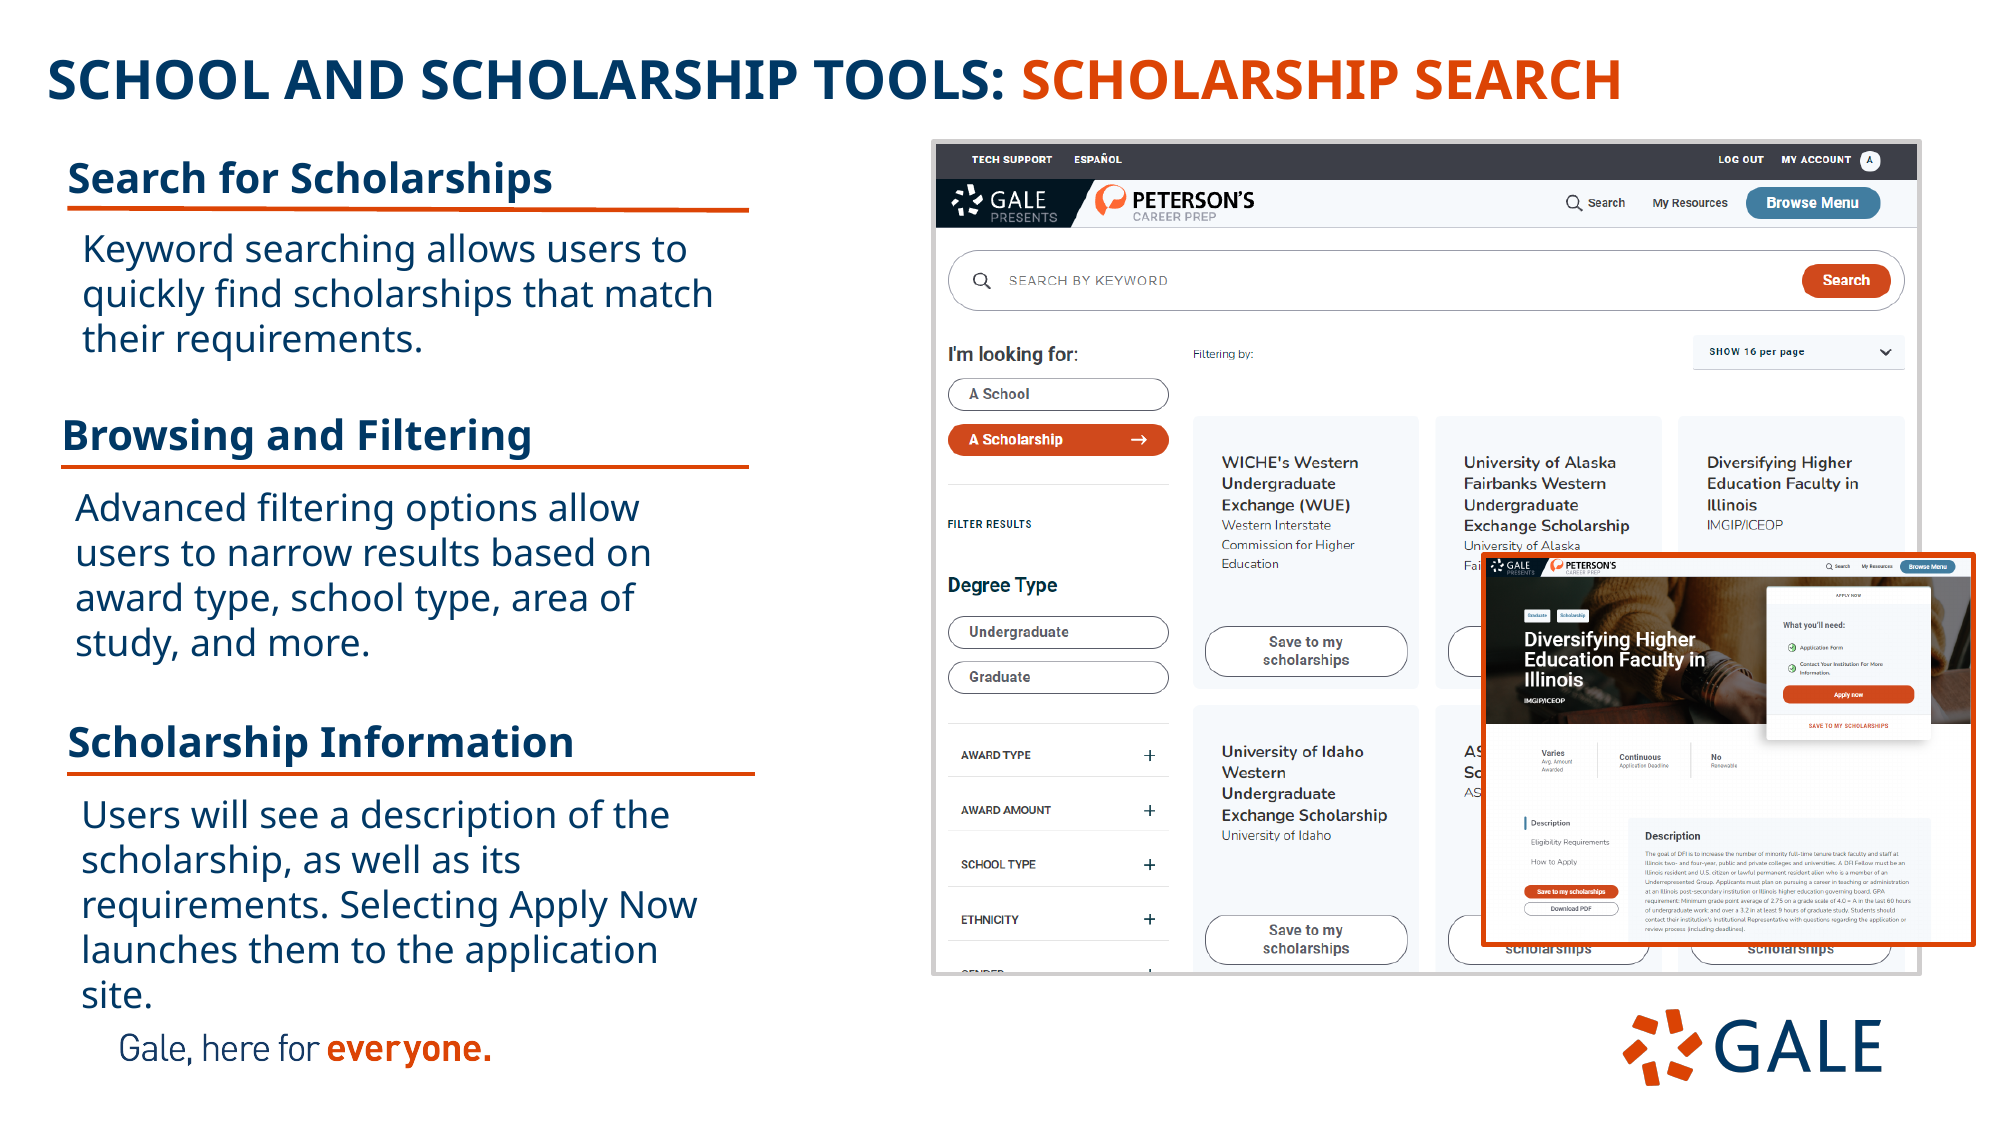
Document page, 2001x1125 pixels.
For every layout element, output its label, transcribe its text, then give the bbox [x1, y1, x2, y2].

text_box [46, 401, 761, 674]
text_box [52, 144, 761, 369]
picture [1622, 1009, 1882, 1086]
picture [91, 1009, 529, 1086]
picture [935, 143, 1971, 972]
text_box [52, 708, 767, 981]
title SCHOOL AND SCHOLARSHIP TOOLS: SCHOLARSHIP SEARCH [32, 24, 1815, 139]
